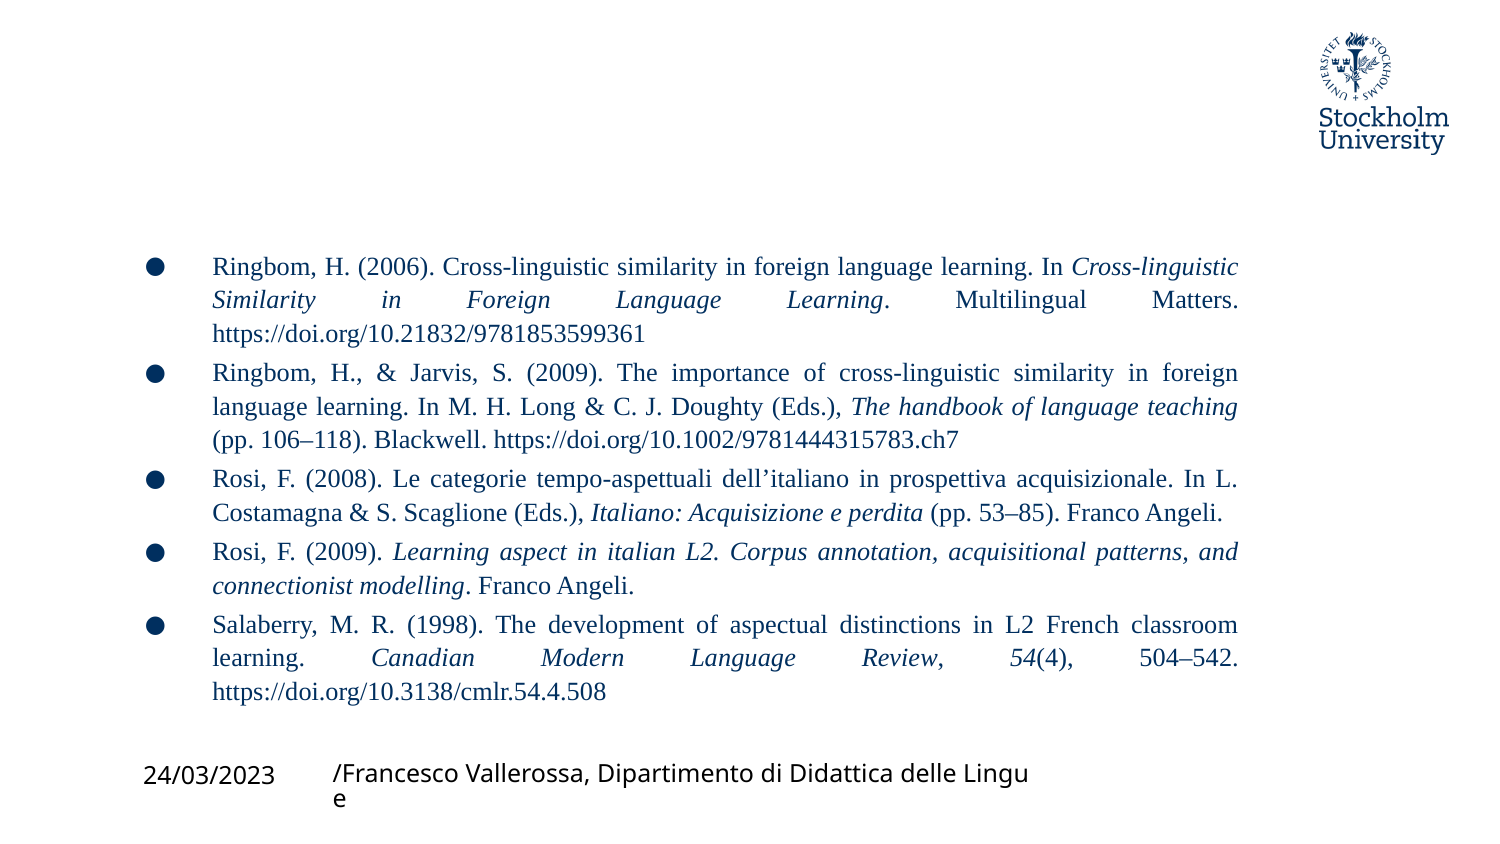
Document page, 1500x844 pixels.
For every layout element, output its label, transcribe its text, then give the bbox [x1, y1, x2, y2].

picture [1319, 32, 1449, 155]
list Ringbom, H. (2006). Cross-linguistic similarity in foreign language learning. In Cross-linguistic Similarity in Foreign Language Learning. Multilingual Matters. https://doi.org/10.21832/9781853599361 Ringbom, H., & Jarvis, S. (2009). The importance of cross-linguistic similarity in foreign language learning. In M. H. Long & C. J. Doughty (Eds.), The handbook of language teaching (pp. 106–118). Blackwell. https://doi.org/10.1002/9781444315783.ch7 Rosi, F. (2008). Le categorie tempo-aspettuali dell’italiano in prospettiva acquisizionale. In L. Costamagna & S. Scaglione (Eds.), Italiano: Acquisizione e perdita (pp. 53–85). Franco Angeli. Rosi, F. (2009). Learning aspect in italian L2. Corpus annotation, acquisitional patterns, and connectionist modelling. Franco Angeli. Salaberry, M. R. (1998). The development of aspectual distinctions in L2 French classroom learning. Canadian Modern Language Review, 54(4), 504–542. https://doi.org/10.3138/cmlr.54.4.508 [129, 239, 1254, 741]
footer /Francesco Vallerossa, Dipartimento di Didattica delle Lingue [317, 756, 1055, 792]
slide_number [128, 756, 313, 792]
